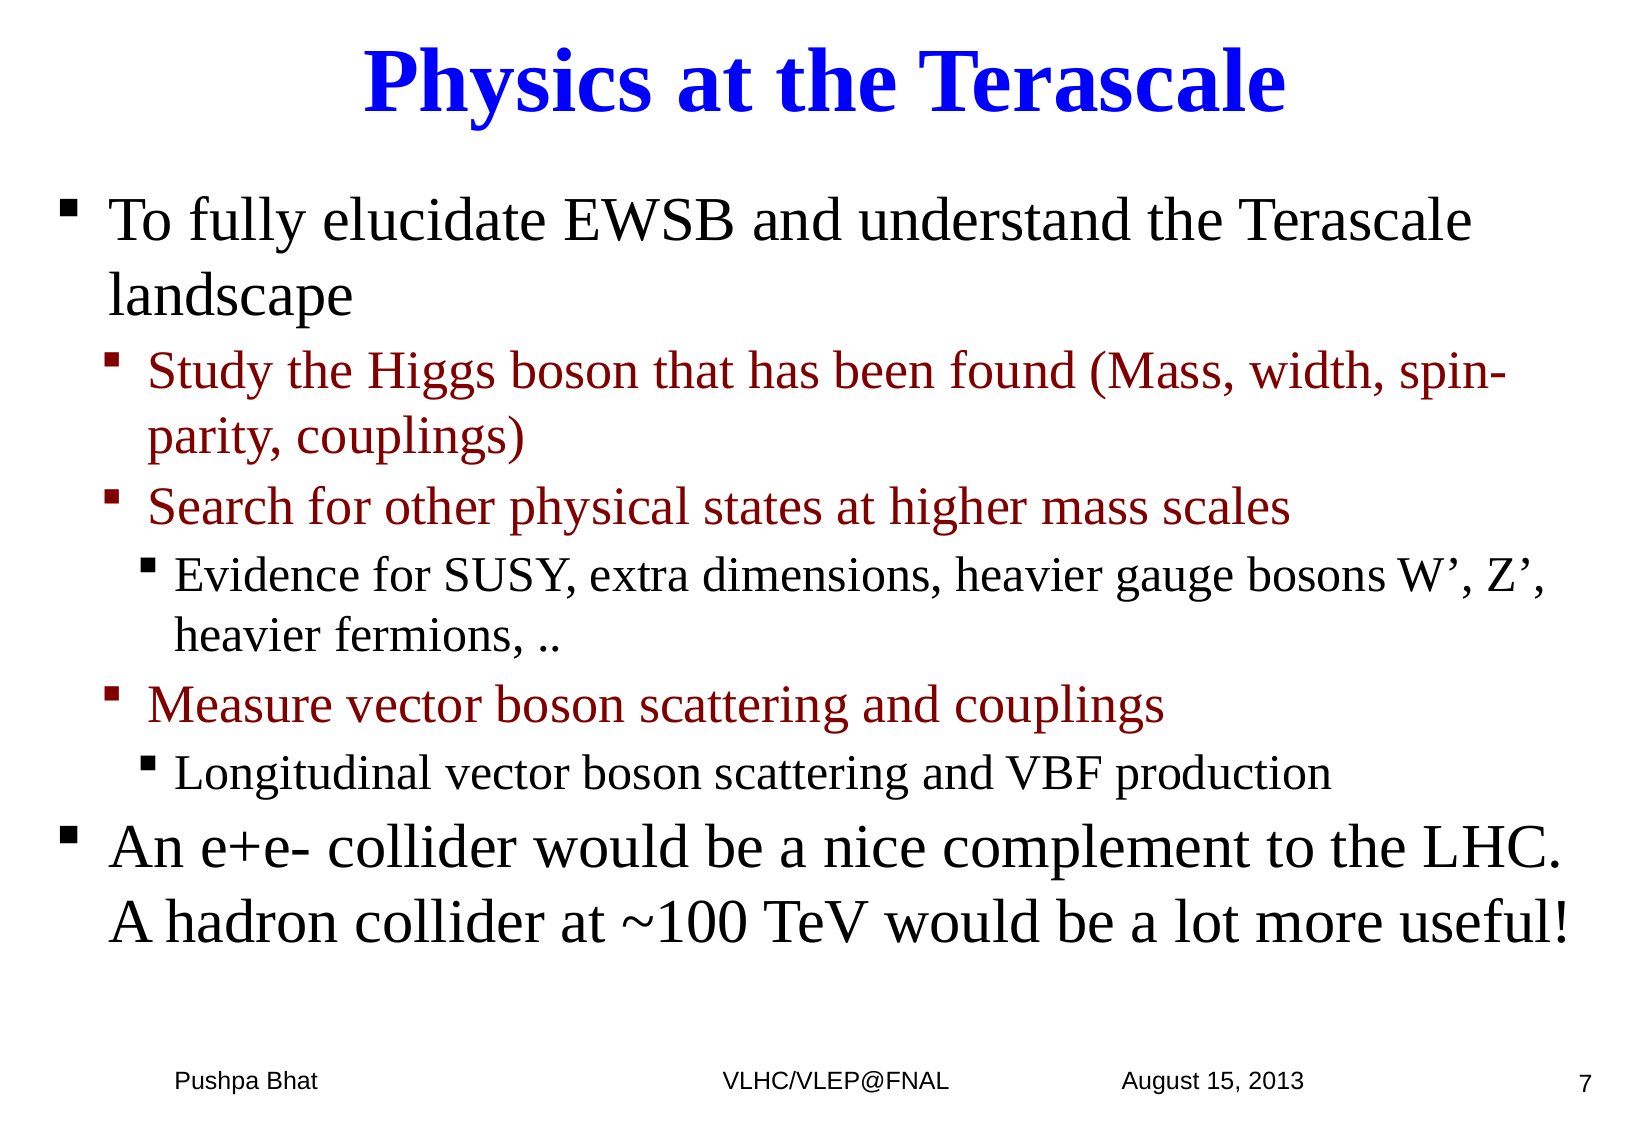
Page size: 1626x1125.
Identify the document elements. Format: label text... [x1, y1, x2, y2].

slide_number 7 [1487, 1024, 1608, 1105]
list To fully elucidate EWSB and understand the Terascale landscape Study the Higgs boson that has been found (Mass, width, spin-parity, couplings) Search for other physical states at higher mass scales Evidence for SUSY, extra dimensions, heavier gauge bosons W’, Z’, heavier fermions, .. Measure vector boson scattering and couplings Longitudinal vector boson scattering and VBF production An e+e- collider would be a nice complement to the LHC. A hadron collider at ~100 TeV would be a lot more useful! [40, 170, 1625, 1083]
title Physics at the Terascale [148, 0, 1504, 150]
